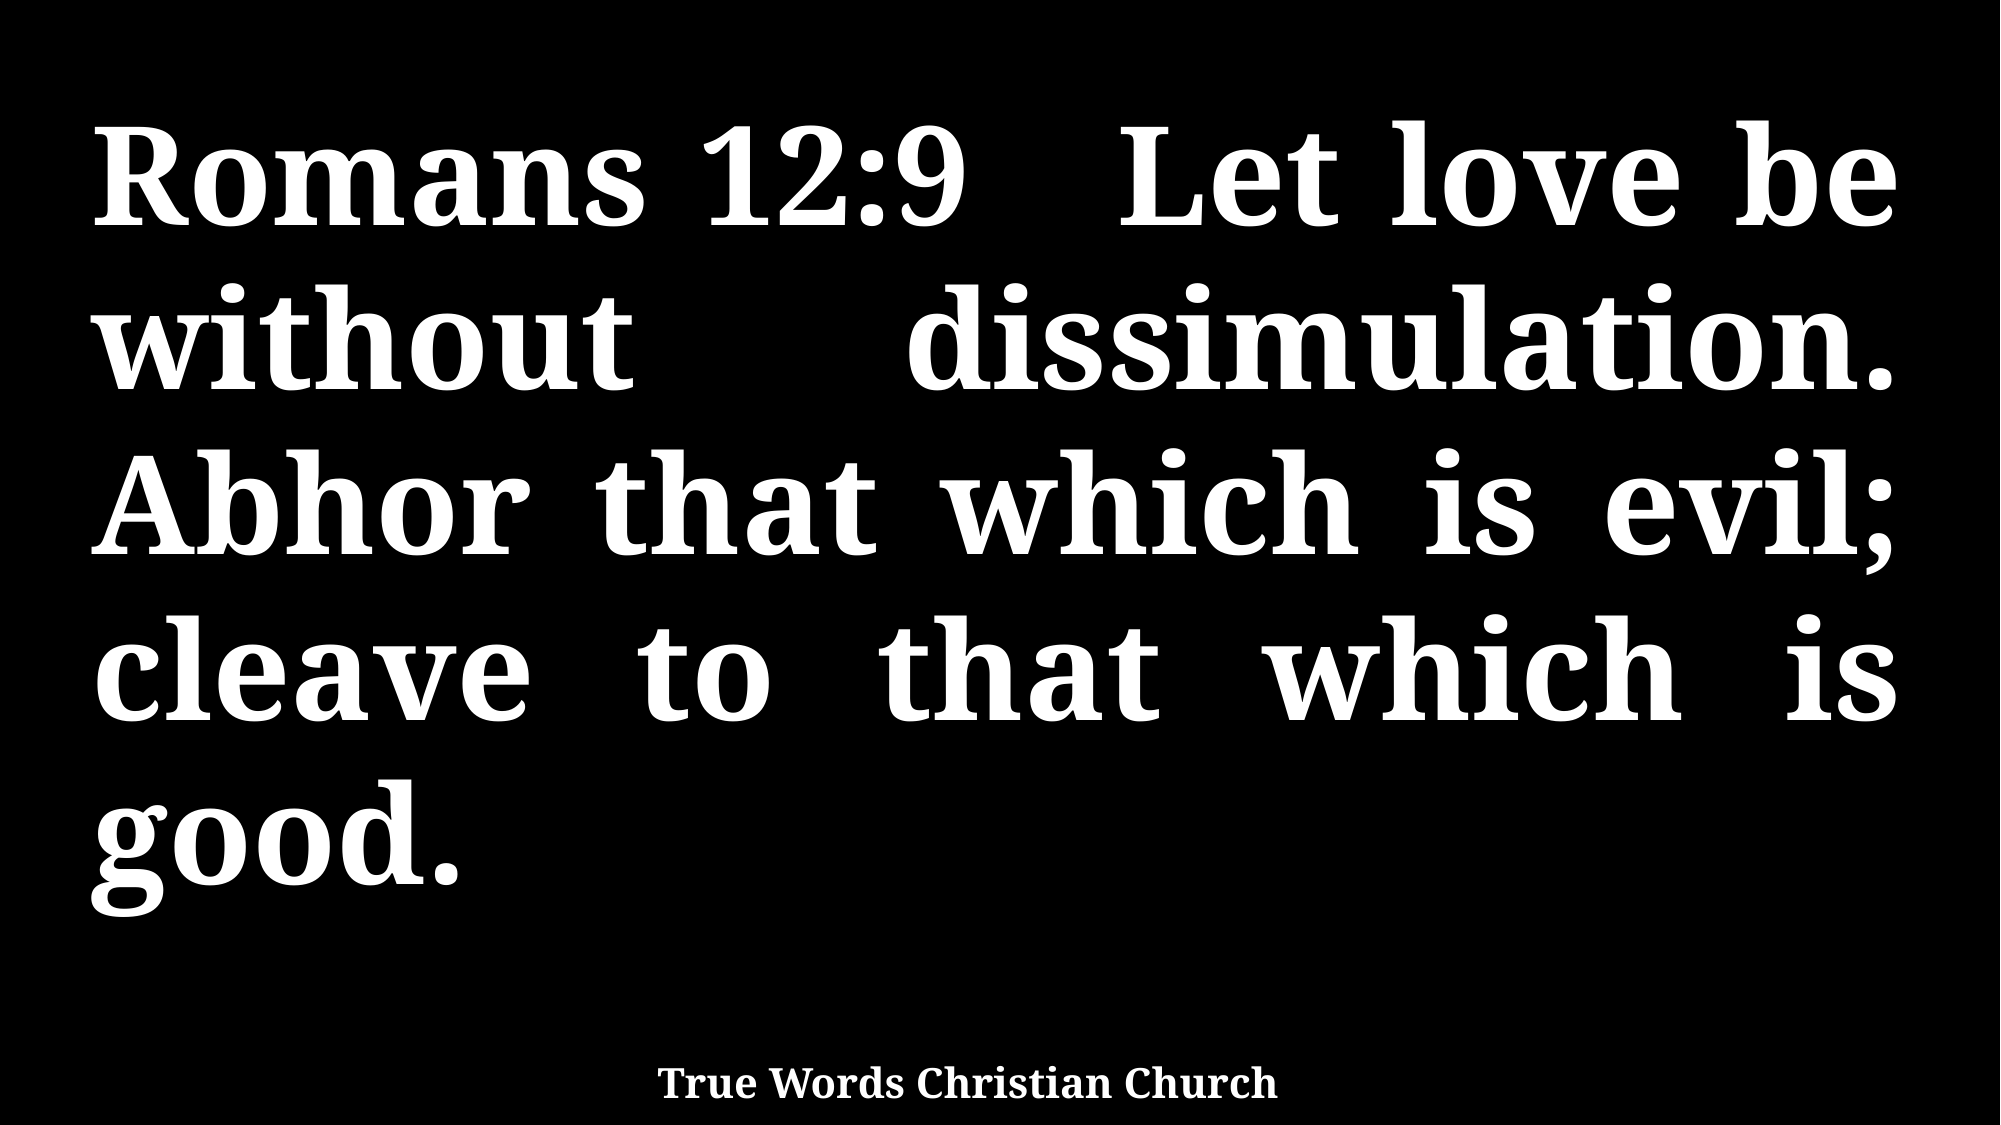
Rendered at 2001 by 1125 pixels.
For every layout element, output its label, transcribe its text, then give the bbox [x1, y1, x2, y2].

text_box True Words Christian Church [642, 1049, 1294, 1114]
text_box Romans 12:9 Let love be without dissimulation. Abhor that which is evil; cleave to that which is good. [76, 80, 1918, 920]
